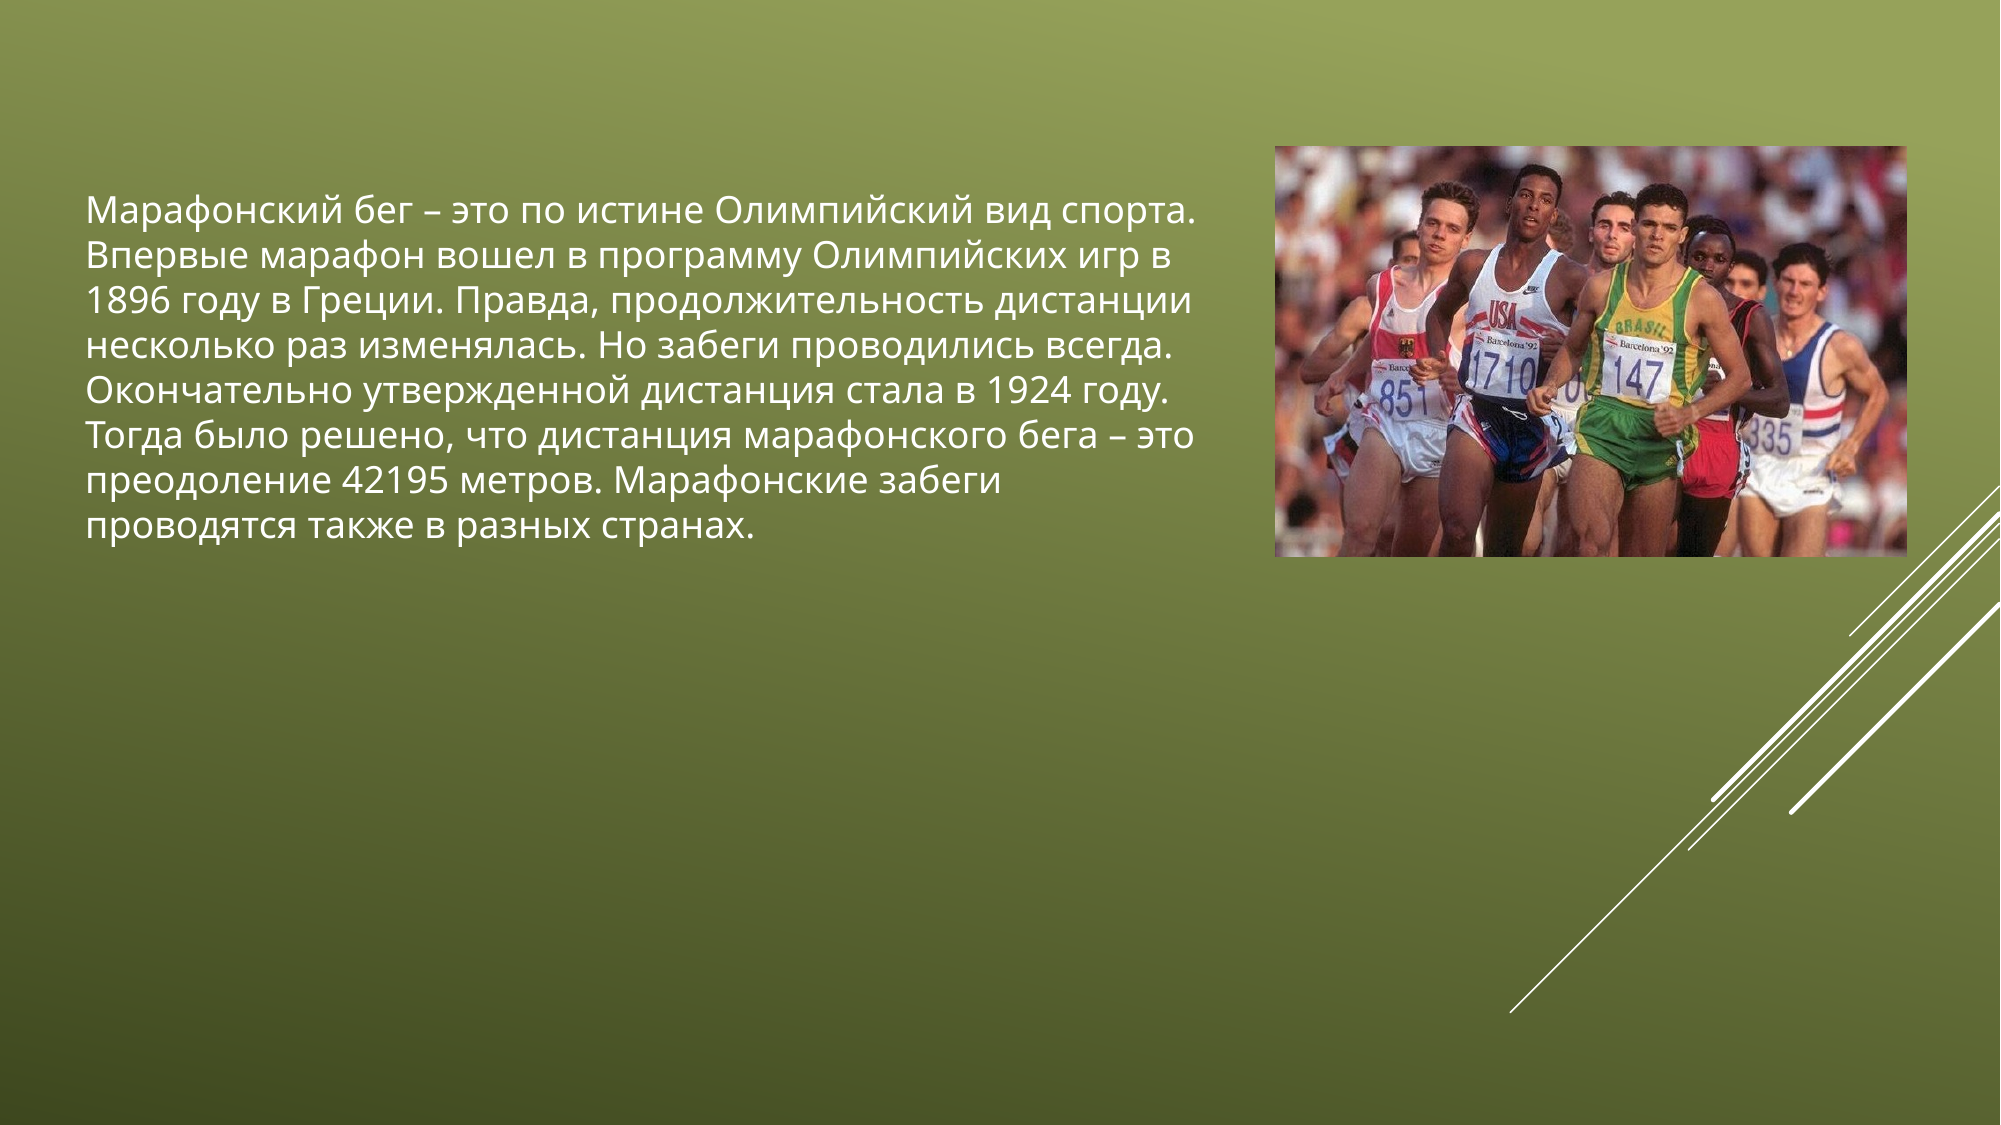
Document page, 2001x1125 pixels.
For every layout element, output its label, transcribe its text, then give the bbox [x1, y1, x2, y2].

picture [1275, 145, 1907, 558]
text_box Марафонский бег – это по истине Олимпийский вид спорта. Впервые марафон вошел в программу Олимпийских игр в 1896 году в Греции. Правда, продолжительность дистанции несколько раз изменялась. Но забеги проводились всегда. Окончательно утвержденной дистанция стала в 1924 году. Тогда было решено, что дистанция марафонского бега – это преодоление 42195 метров. Марафонские забеги проводятся также в разных странах. [70, 178, 1224, 553]
